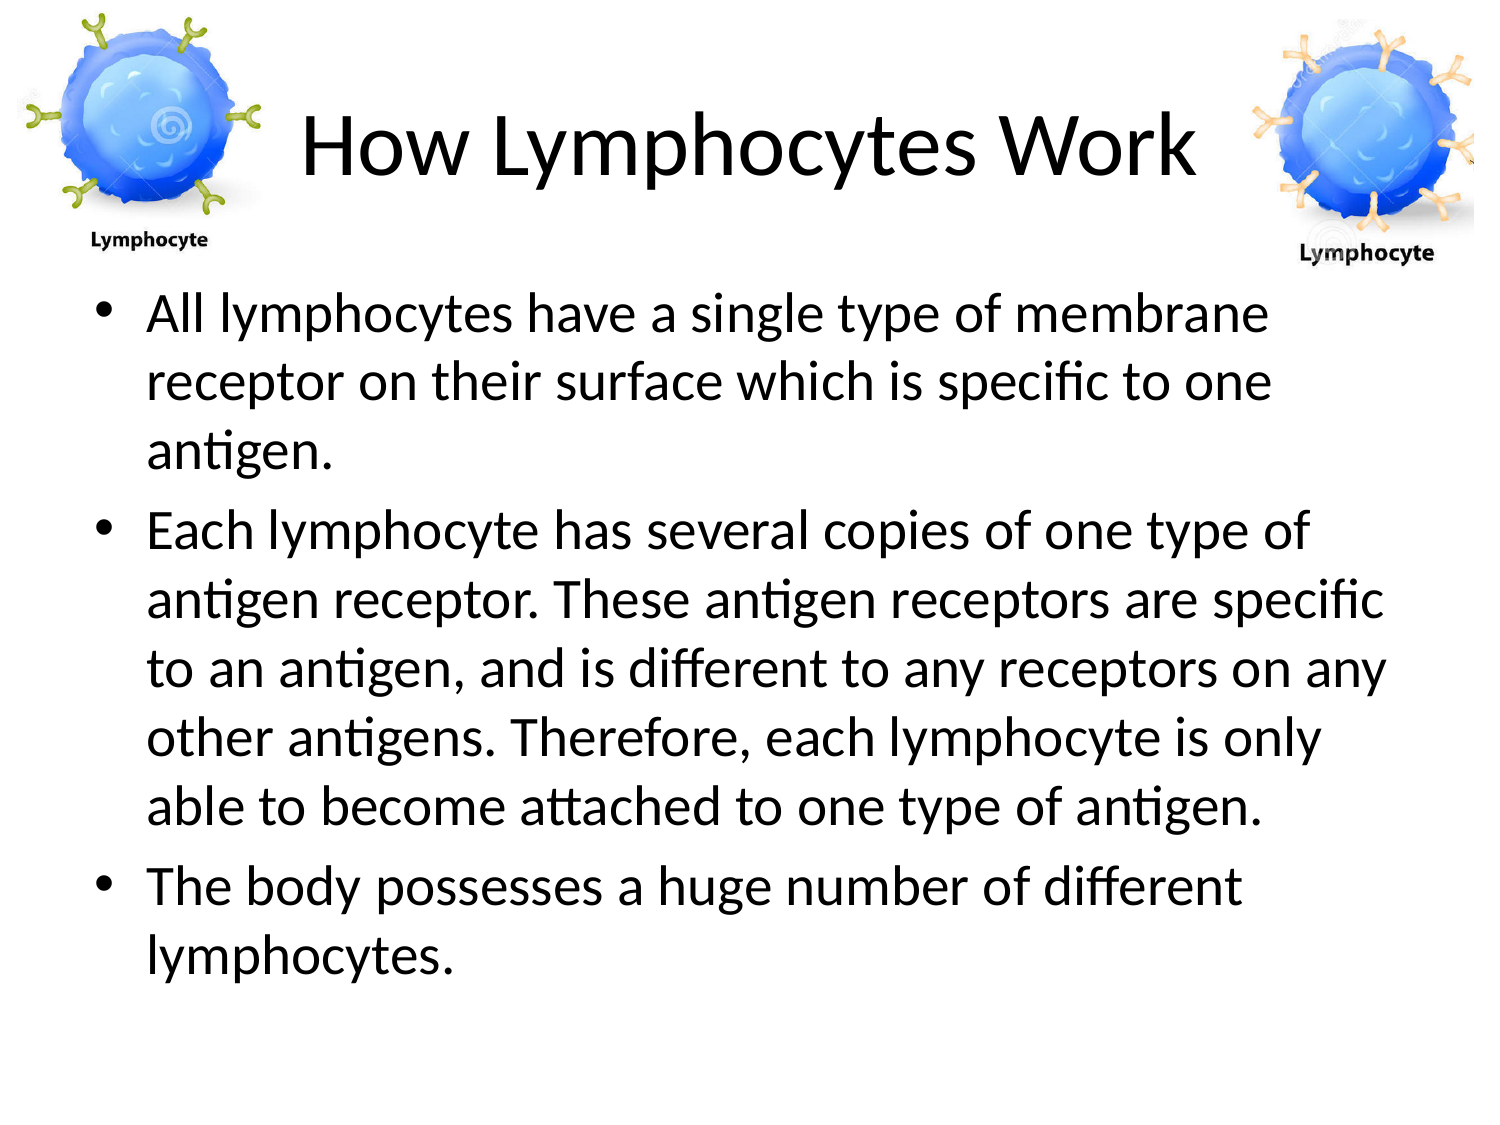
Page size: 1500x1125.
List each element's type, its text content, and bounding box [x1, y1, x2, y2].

picture [1245, 18, 1474, 271]
list All lymphocytes have a single type of membrane receptor on their surface which is specific to one antigen. Each lymphocyte has several copies of one type of antigen receptor. These antigen receptors are specific to an antigen, and is different to any receptors on any other antigens. Therefore, each lymphocyte is only able to become attached to one type of antigen. The body possesses a huge number of different lymphocytes. [79, 267, 1430, 1010]
picture [17, 0, 269, 256]
title How Lymphocytes Work [274, 45, 1240, 233]
